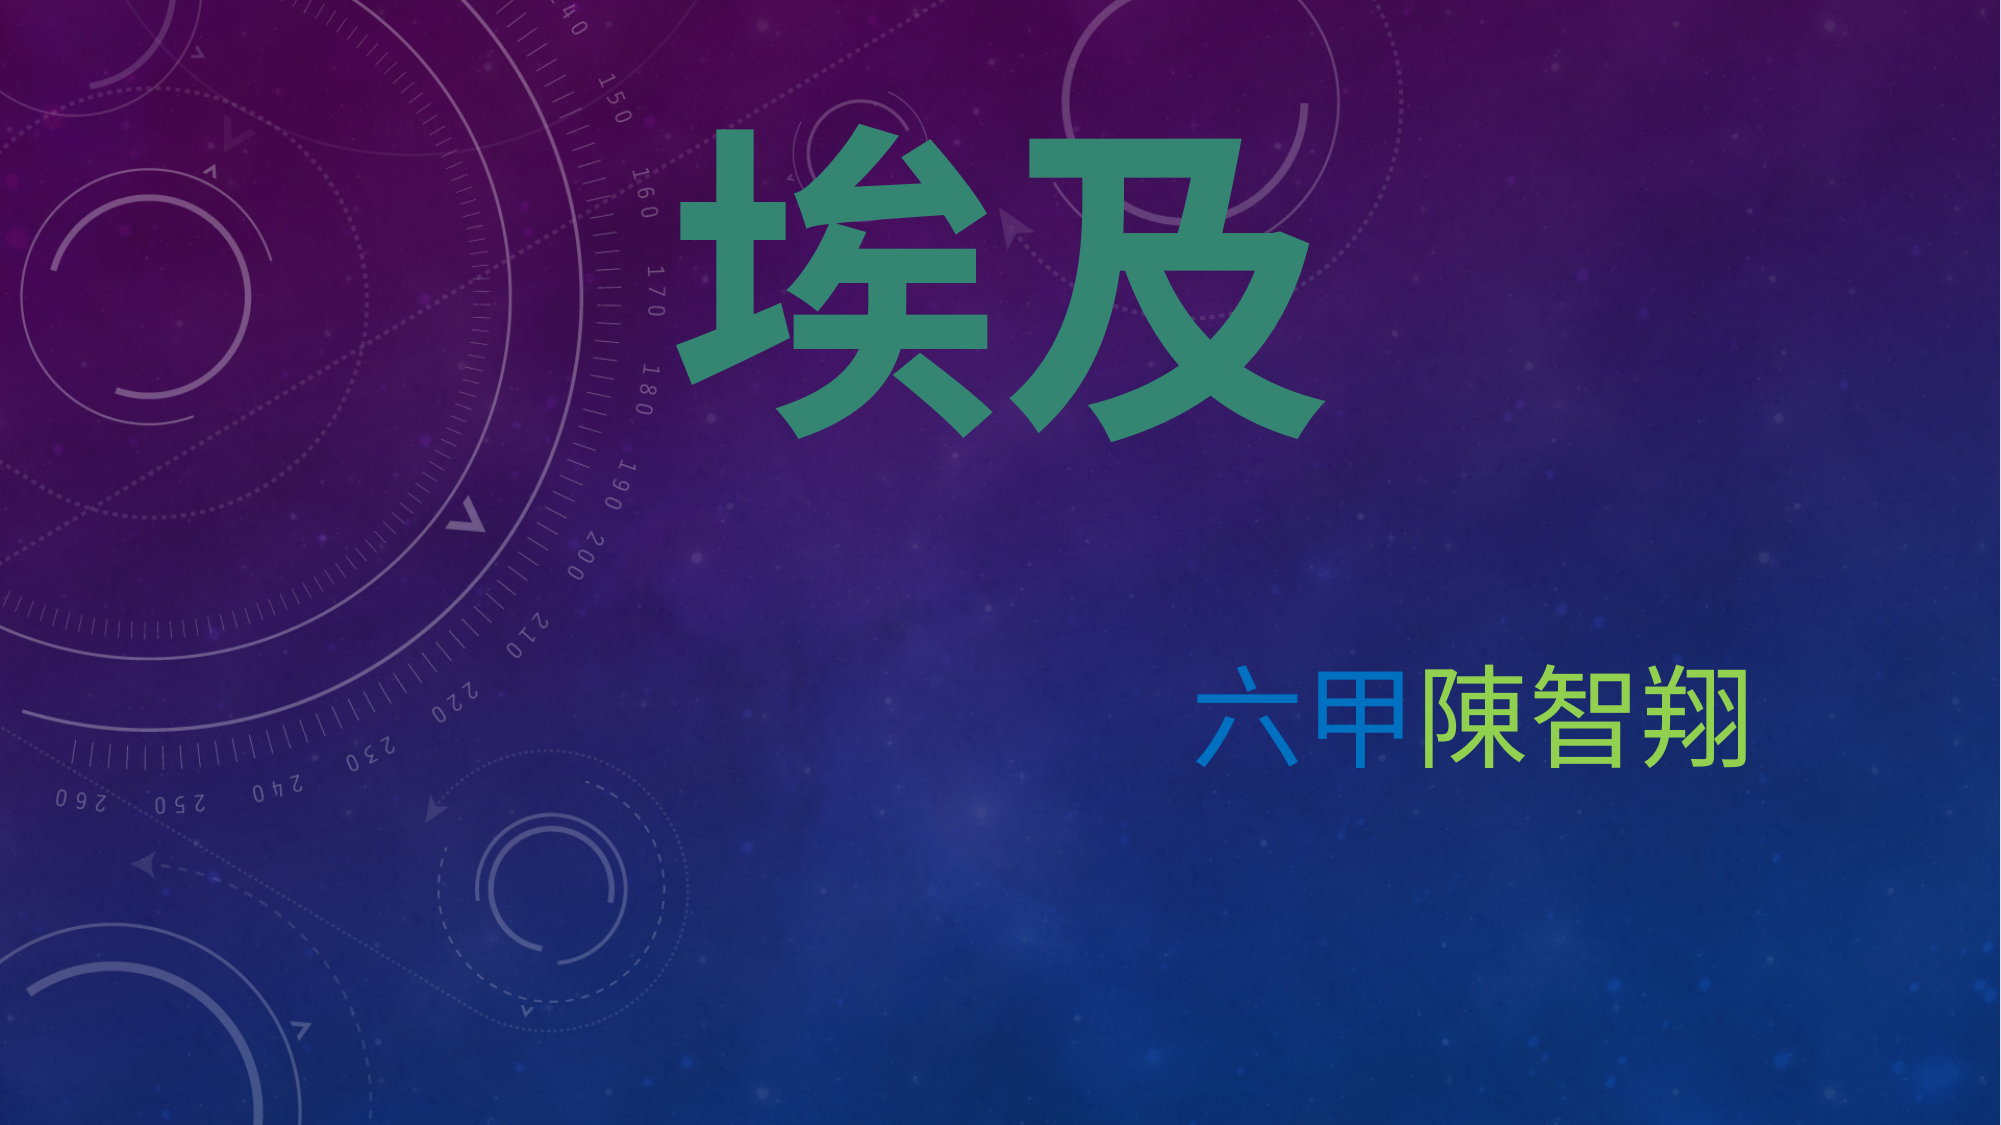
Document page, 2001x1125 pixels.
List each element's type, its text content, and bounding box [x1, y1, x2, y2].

subtitle 六甲陳智翔 [219, 639, 1770, 823]
title 埃及 [309, 81, 1350, 483]
picture [0, 0, 2001, 1125]
